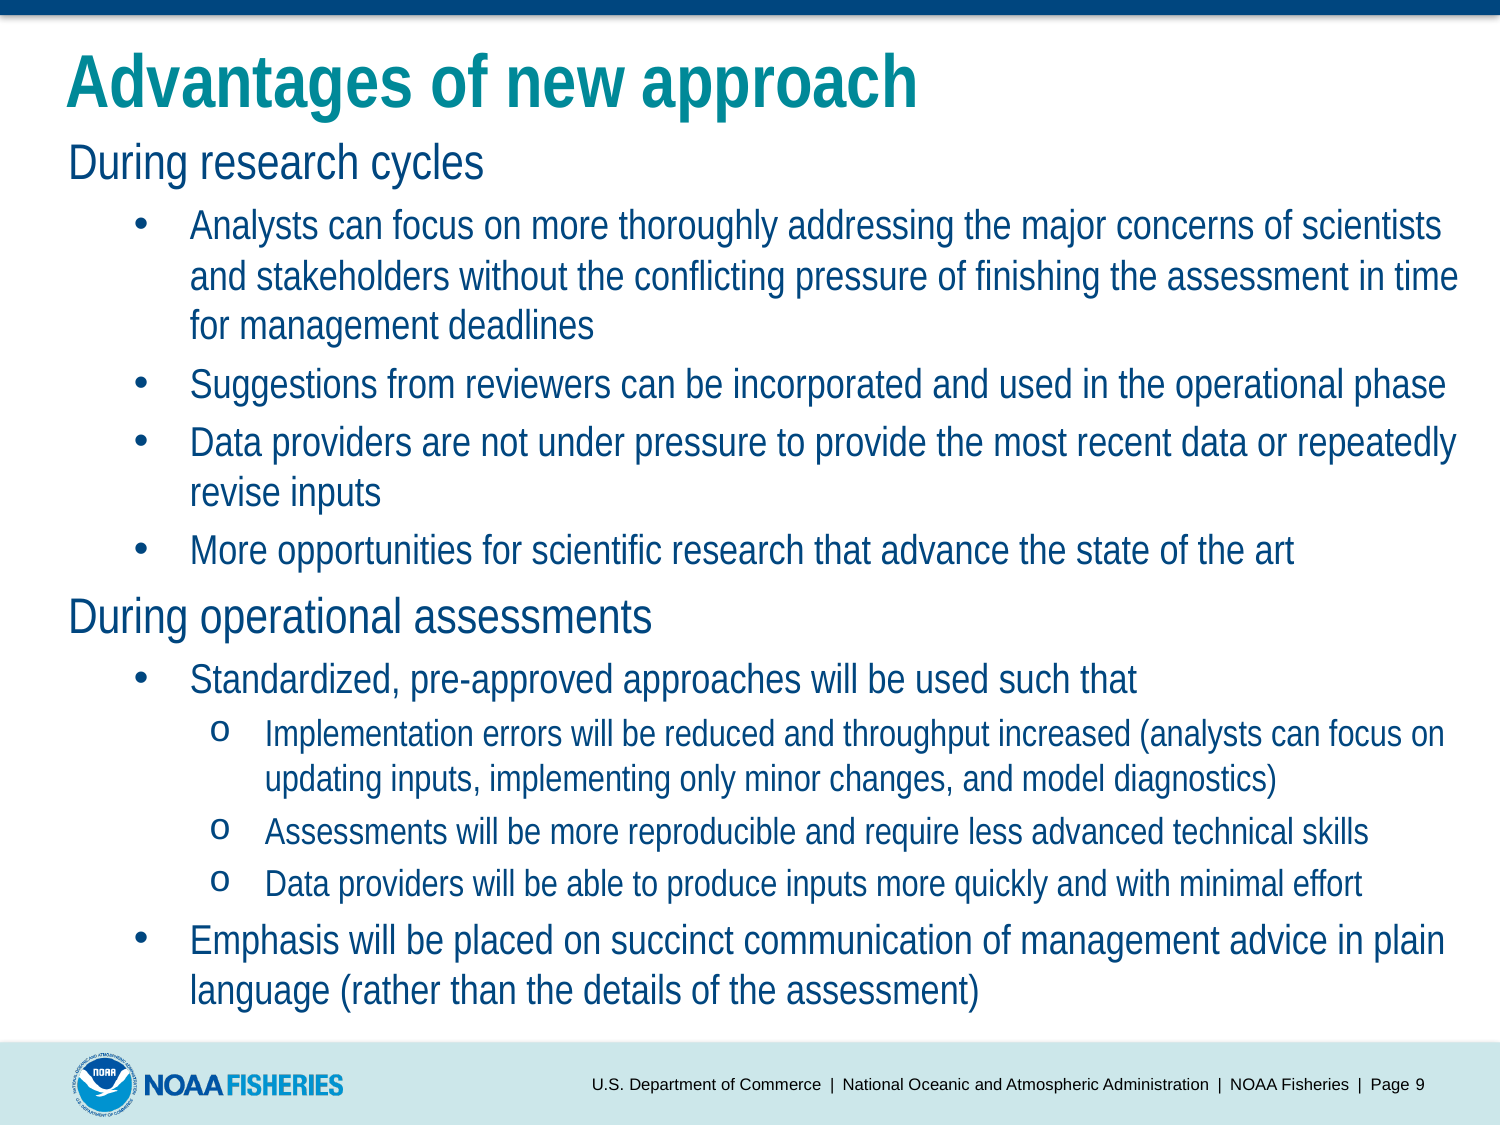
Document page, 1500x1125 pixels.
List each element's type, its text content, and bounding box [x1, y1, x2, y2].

list During research cycles Analysts can focus on more thoroughly addressing the major concerns of scientists and stakeholders without the conflicting pressure of finishing the assessment in time for management deadlines Suggestions from reviewers can be incorporated and used in the operational phase Data providers are not under pressure to provide the most recent data or repeatedly revise inputs More opportunities for scientific research that advance the state of the art During operational assessments Standardized, pre-approved approaches will be used such that Implementation errors will be reduced and throughput increased (analysts can focus on updating inputs, implementing only minor changes, and model diagnostics) Assessments will be more reproducible and require less advanced technical skills Data providers will be able to produce inputs more quickly and with minimal effort Emphasis will be placed on succinct communication of management advice in plain language (rather than the details of the assessment) [0, 87, 1488, 830]
title Advantages of new approach [50, 24, 1400, 87]
slide_number U.S. Department of Commerce | National Oceanic and Atmospheric Administration | NOAA Fisheries | Page 9 [375, 1042, 1425, 1125]
picture [335, 1078, 343, 1085]
picture [72, 1053, 343, 1117]
